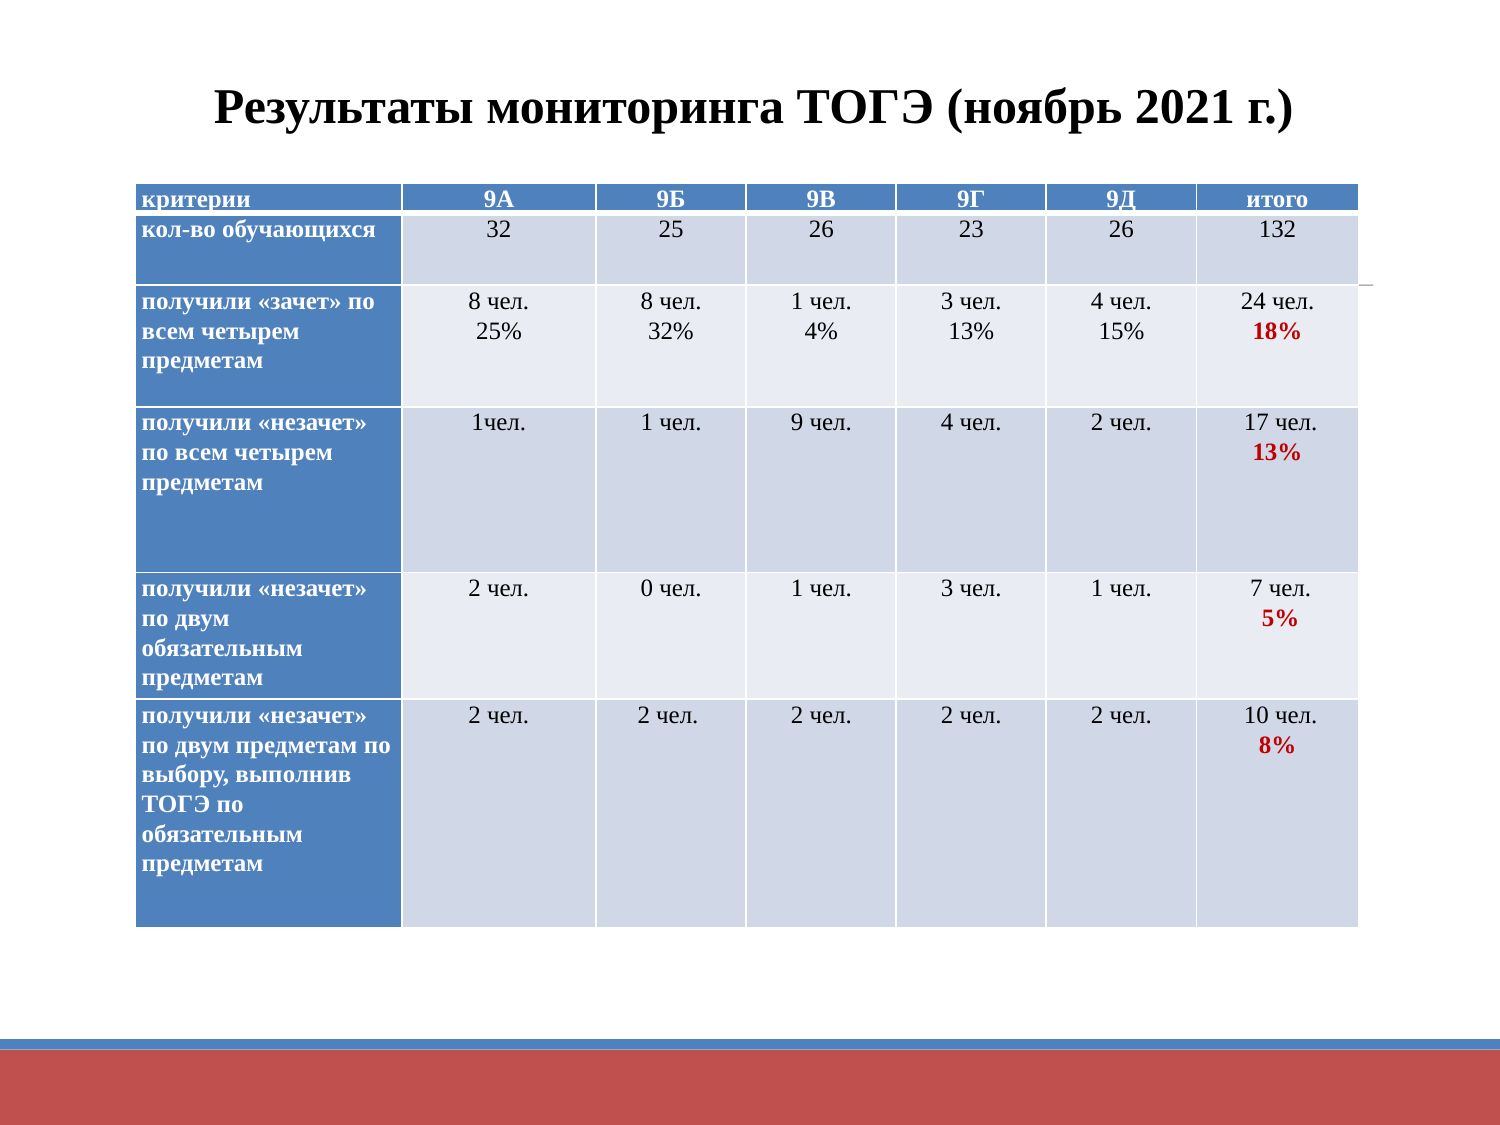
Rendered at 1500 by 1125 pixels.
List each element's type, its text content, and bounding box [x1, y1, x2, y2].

table_cell 2 чел. [403, 573, 595, 698]
table_cell получили «незачет» по двум предметам по выбору, выполнив ТОГЭ по обязательным предметам [136, 700, 401, 927]
table_cell 3 чел. 13% [897, 286, 1045, 406]
table_header 9А [403, 184, 595, 210]
table_header 9В [747, 184, 895, 210]
table_cell 4 чел. 15% [1047, 286, 1196, 406]
table_cell 8 чел. 25% [403, 286, 595, 406]
table_cell 3 чел. [897, 573, 1045, 698]
table_cell 24 чел. 18% [1197, 286, 1358, 406]
title Результаты мониторинга ТОГЭ (ноябрь 2021 г.) [135, 47, 1373, 168]
table_cell 26 [1047, 216, 1196, 284]
table_cell 132 [1197, 216, 1358, 284]
table_header 9Г [897, 184, 1045, 210]
table_cell 32 [403, 216, 595, 284]
table_cell 26 [747, 216, 895, 284]
table_cell 7 чел. 5% [1197, 573, 1358, 698]
table_cell 2 чел. [1047, 408, 1196, 572]
table_cell получили «незачет» по всем четырем предметам [136, 408, 401, 572]
table_cell 23 [897, 216, 1045, 284]
table_cell 2 чел. [597, 700, 745, 927]
table_cell 1 чел. [597, 408, 745, 572]
table_cell 1 чел. 4% [747, 286, 895, 406]
table_header критерии [136, 184, 401, 210]
table_cell 8 чел. 32% [597, 286, 745, 406]
table_cell 1чел. [403, 408, 595, 572]
table_cell 2 чел. [747, 700, 895, 927]
table_header 9Д [1047, 184, 1196, 210]
table_cell 4 чел. [897, 408, 1045, 572]
table_cell 1 чел. [747, 573, 895, 698]
table_cell 2 чел. [403, 700, 595, 927]
table_cell получили «зачет» по всем четырем предметам [136, 286, 401, 406]
table_cell 2 чел. [897, 700, 1045, 927]
table_header 9Б [597, 184, 745, 210]
table_cell 0 чел. [597, 573, 745, 698]
table_header итого [1197, 184, 1358, 210]
table_cell 1 чел. [1047, 573, 1196, 698]
table_cell получили «незачет» по двум обязательным предметам [136, 573, 401, 698]
table_cell 10 чел. 8% [1197, 700, 1358, 927]
table_cell 25 [597, 216, 745, 284]
table_cell кол-во обучающихся [136, 216, 401, 284]
table_cell 17 чел. 13% [1197, 408, 1358, 572]
table_cell 2 чел. [1047, 700, 1196, 927]
table_cell 9 чел. [747, 408, 895, 572]
